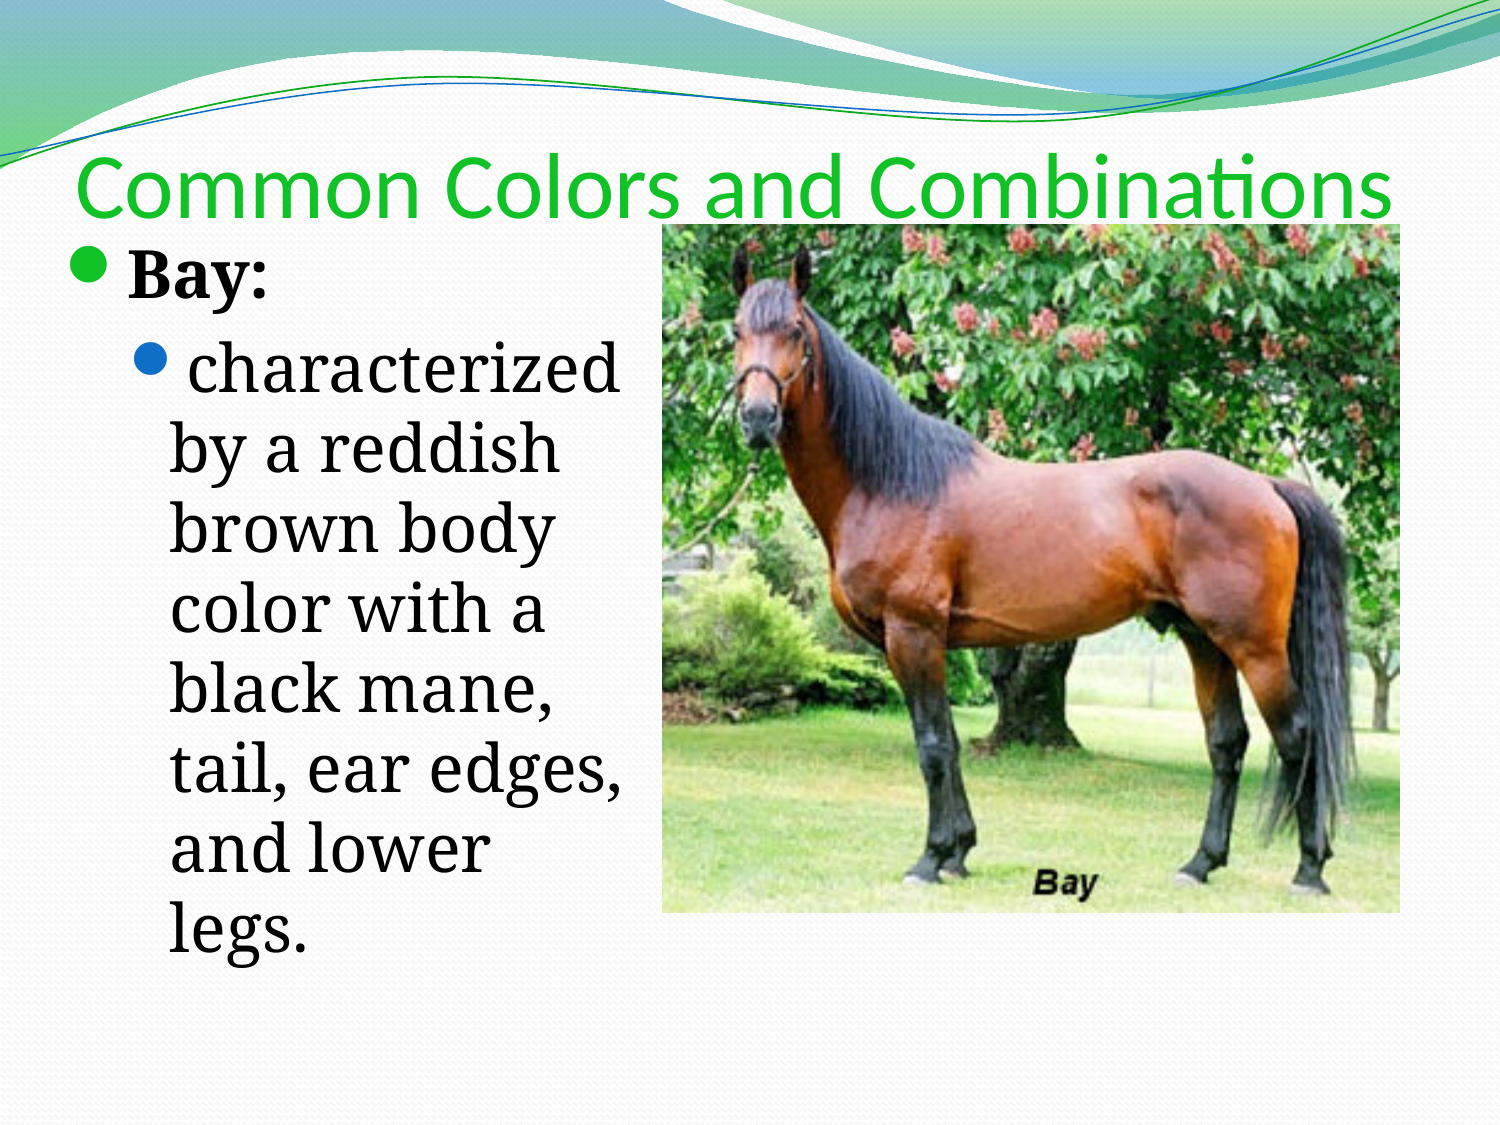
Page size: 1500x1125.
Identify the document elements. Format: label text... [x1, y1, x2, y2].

list Bay: characterized by a reddish brown body color with a black mane, tail, ear edges, and lower legs. [50, 224, 662, 883]
title Common Colors and Combinations [75, 115, 1425, 238]
picture [662, 224, 1401, 913]
